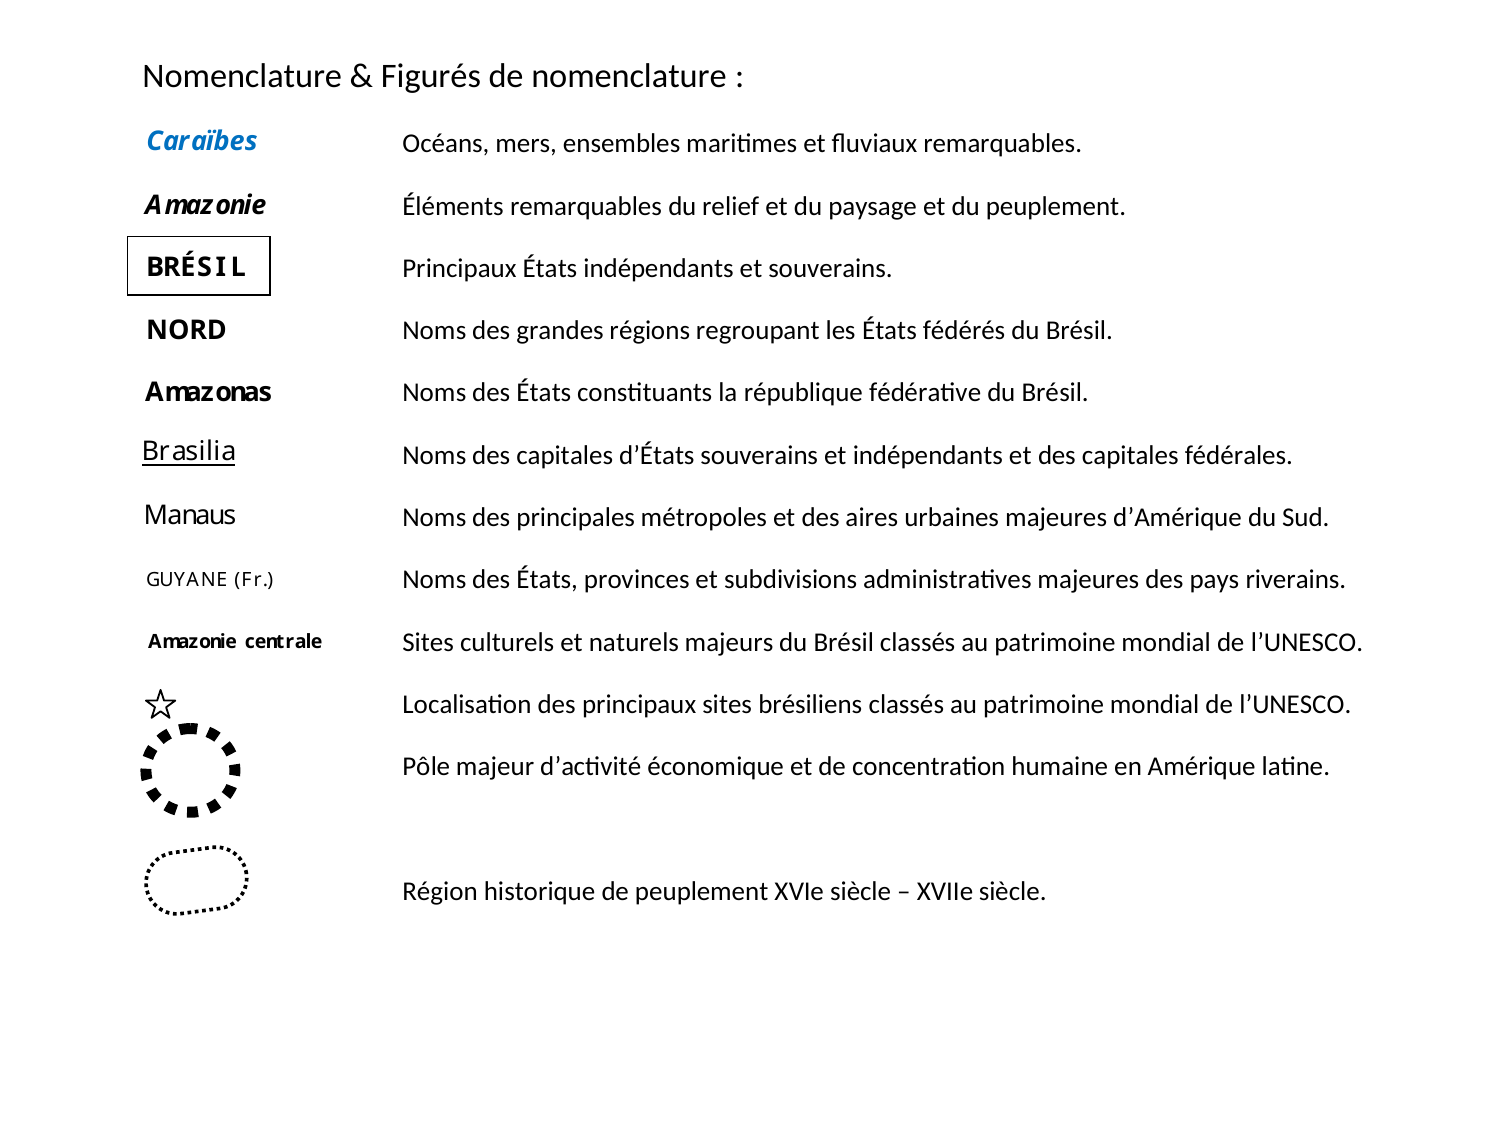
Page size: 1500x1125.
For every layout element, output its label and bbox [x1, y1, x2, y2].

text_box [110, 54, 1424, 939]
